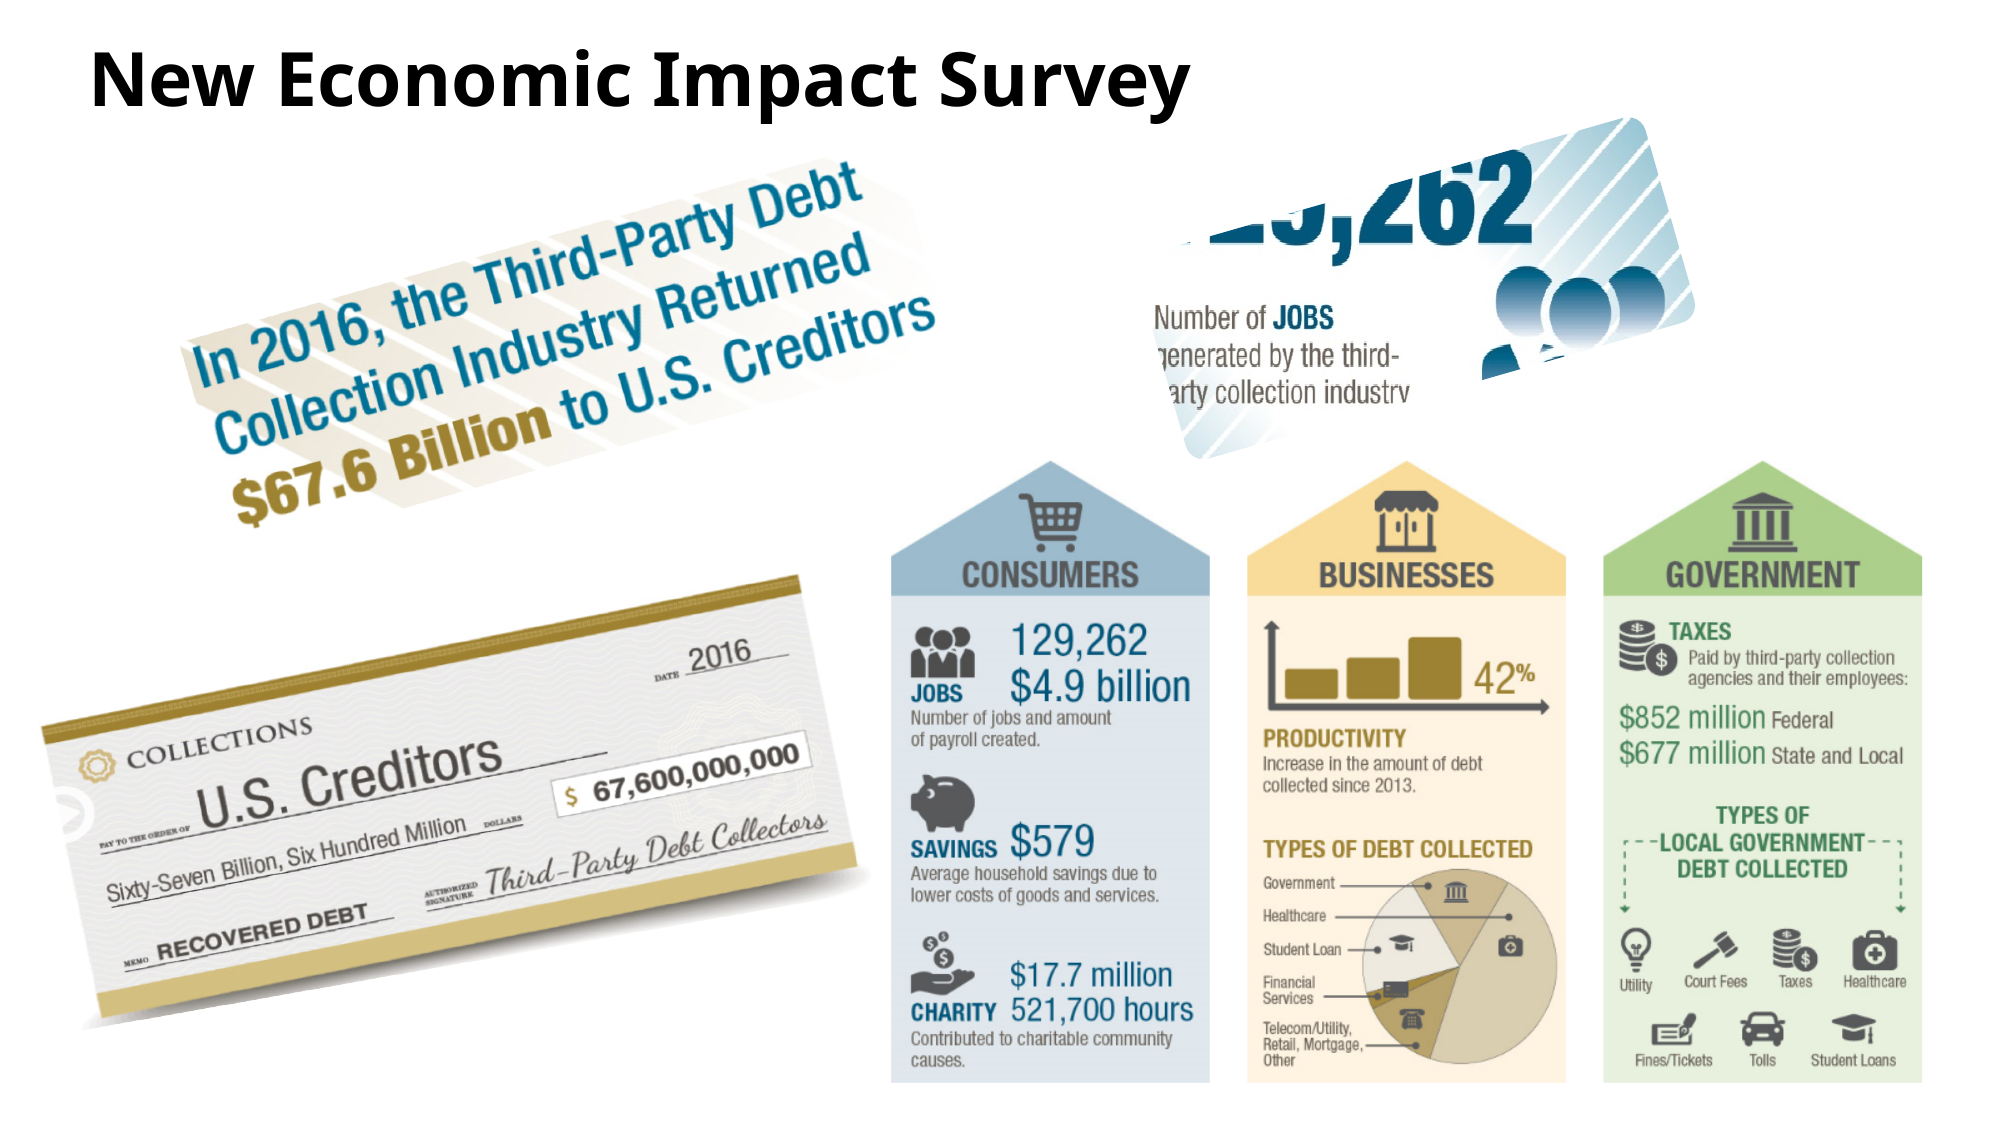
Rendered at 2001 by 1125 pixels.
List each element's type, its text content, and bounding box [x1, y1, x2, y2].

picture [1441, 197, 1453, 230]
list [875, 456, 1941, 1088]
picture [1136, 117, 1696, 456]
picture [180, 139, 952, 554]
title New Economic Impact Survey [73, 33, 1428, 130]
picture [0, 557, 875, 1034]
